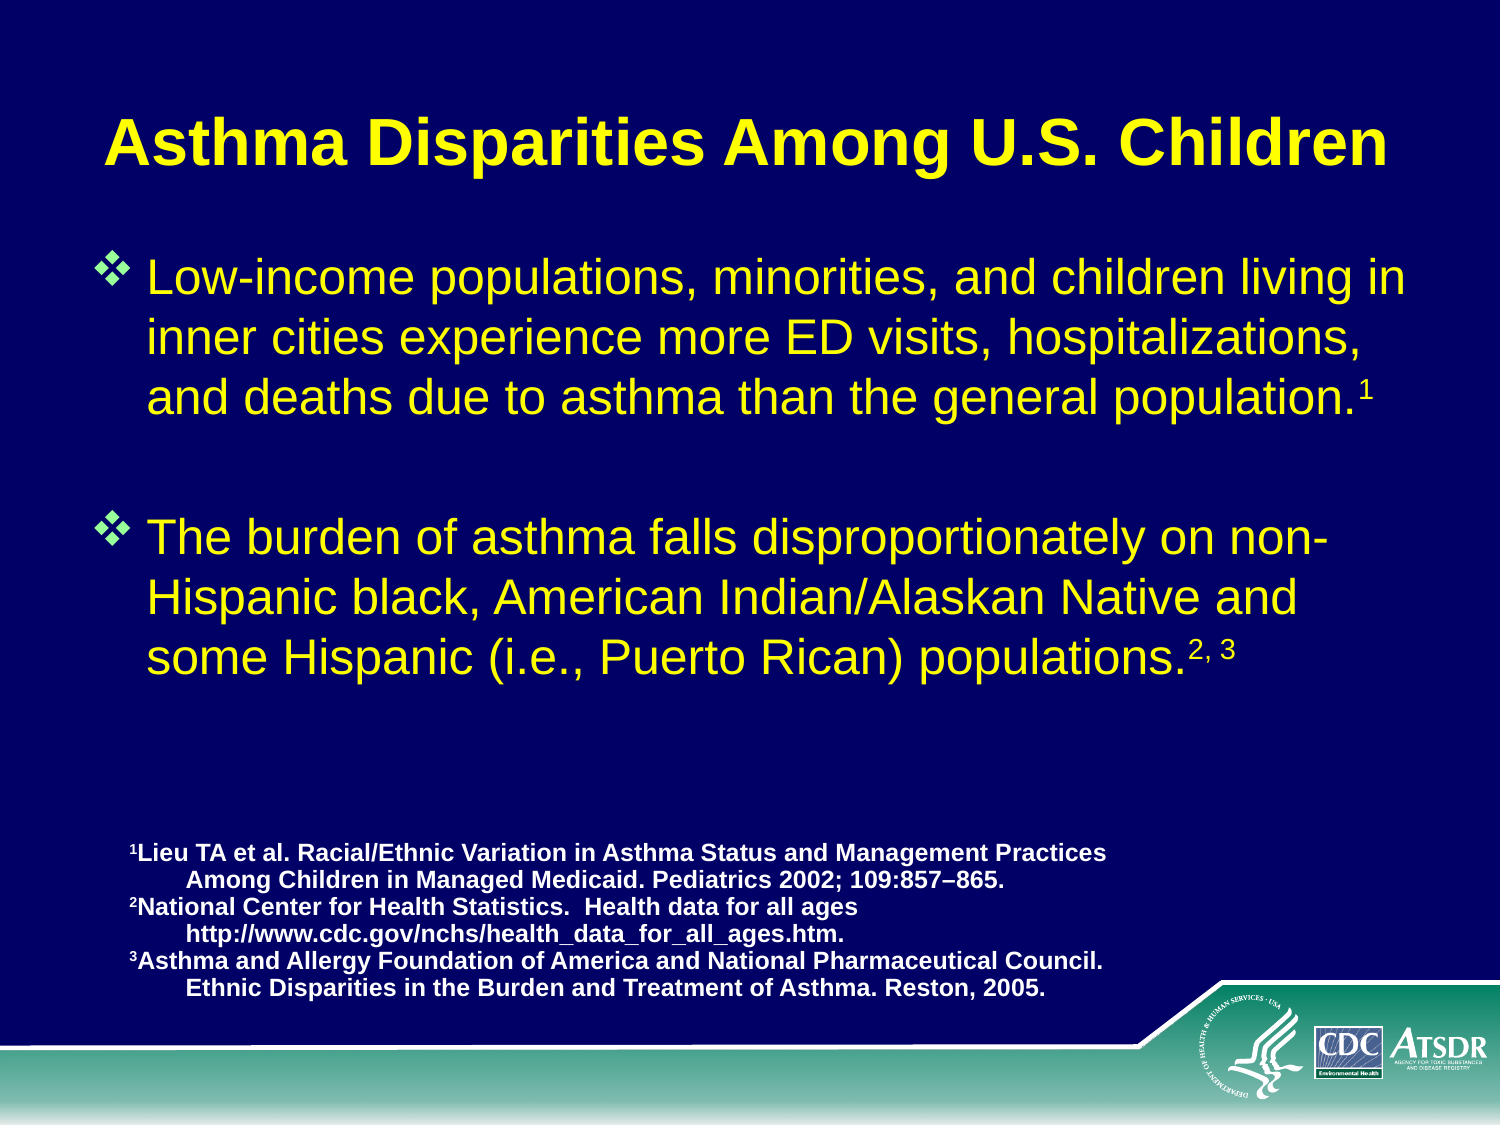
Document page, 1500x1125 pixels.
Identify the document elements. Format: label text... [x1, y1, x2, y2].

picture [0, 985, 1500, 1125]
list Low-income populations, minorities, and children living in inner cities experience more ED visits, hospitalizations, and deaths due to asthma than the general population.1 The burden of asthma falls disproportionately on non-Hispanic black, American Indian/Alaskan Native and some Hispanic (i.e., Puerto Rican) populations.2, 3 [74, 236, 1426, 805]
text_box 1Lieu TA et al. Racial/Ethnic Variation in Asthma Status and Management Practices Among Children in Managed Medicaid. Pediatrics 2002; 109:857–865. 2National Center for Health Statistics. Health data for all ages http://www.cdc.gov/nchs/health_data_for_all_ages.htm. 3Asthma and Allergy Foundation of America and National Pharmaceutical Council. Ethnic Disparities in the Burden and Treatment of Asthma. Reston, 2005. [114, 832, 1159, 1010]
title Asthma Disparities Among U.S. Children [34, 44, 1460, 233]
picture [0, 978, 1500, 1045]
